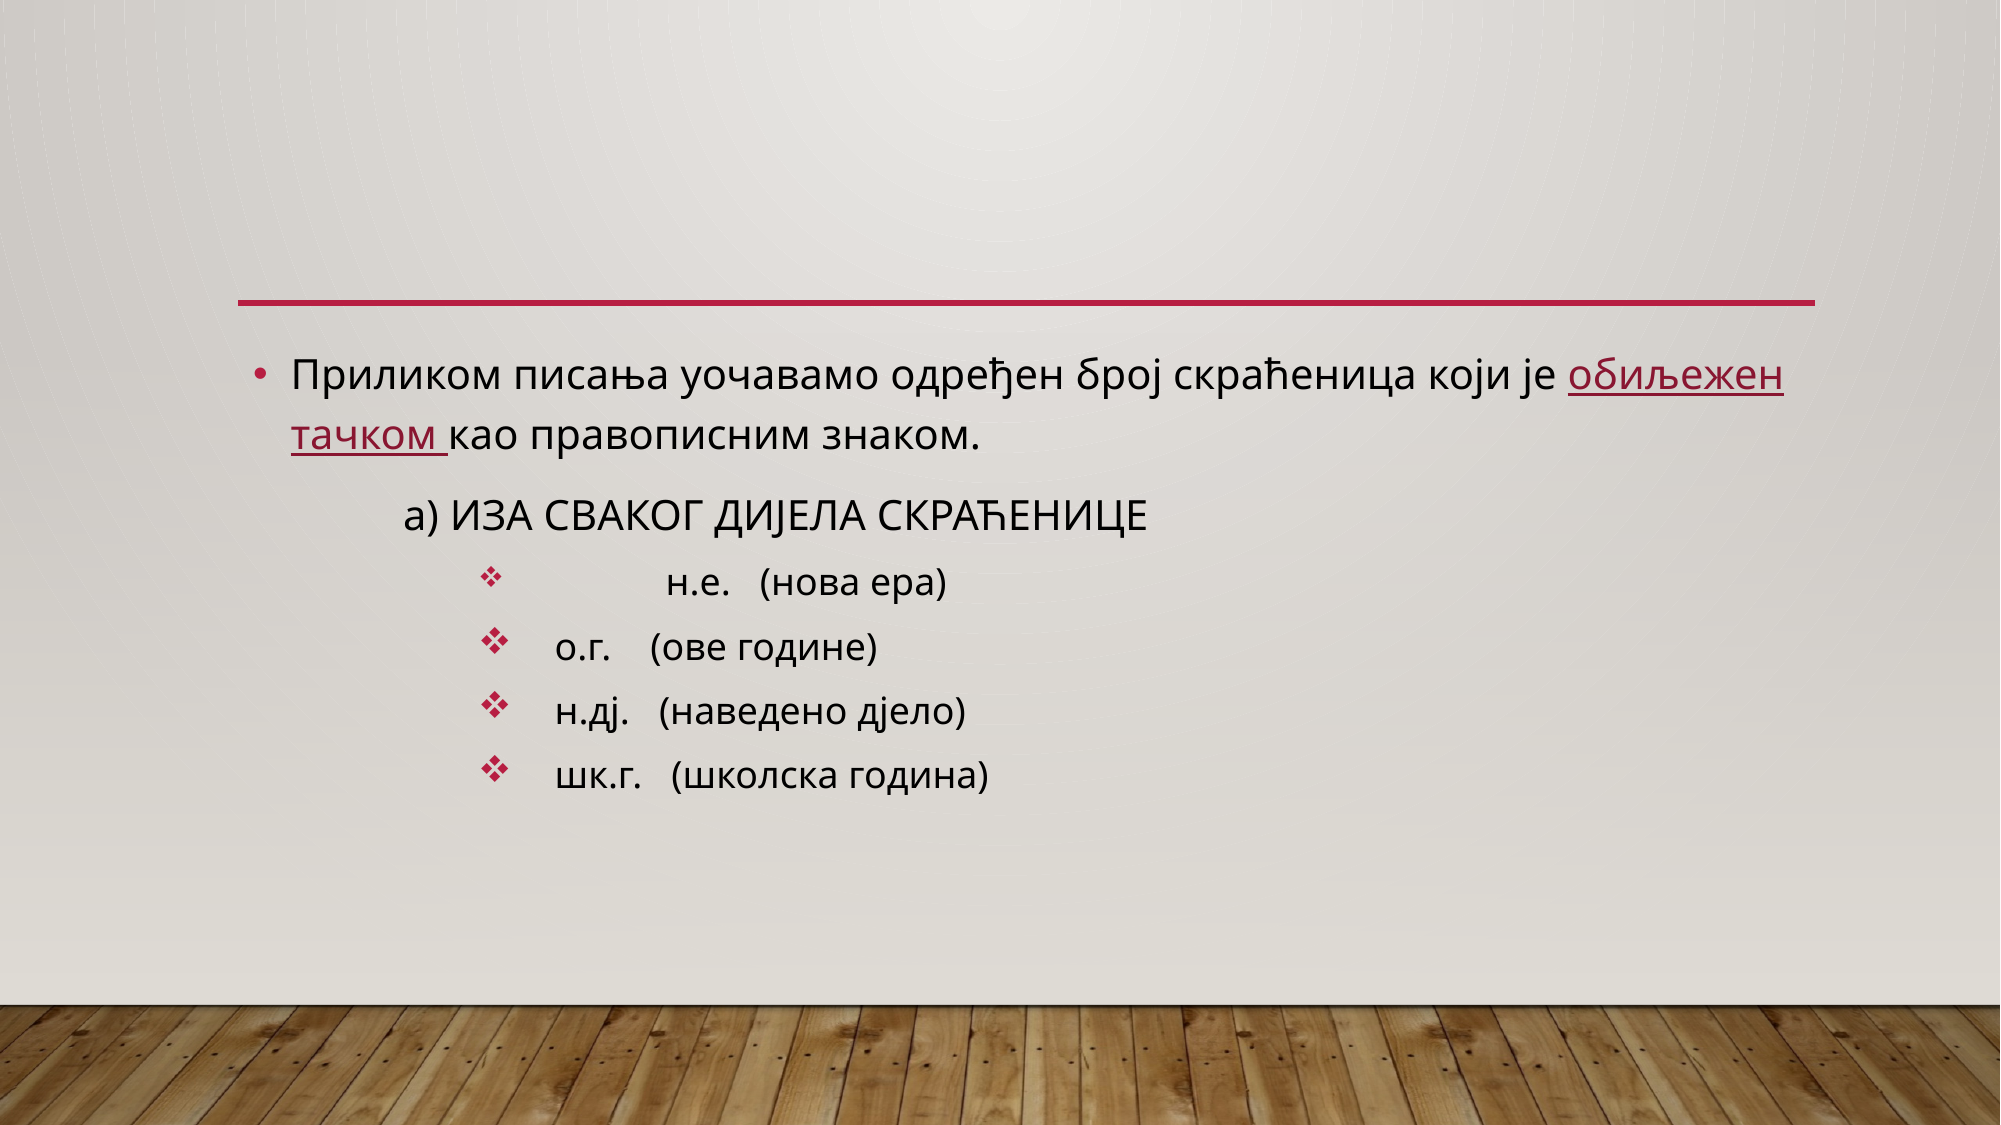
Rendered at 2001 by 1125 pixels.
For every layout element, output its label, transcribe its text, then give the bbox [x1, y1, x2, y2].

picture [0, 1005, 2000, 1125]
list Приликом писања уочавамо одређен број скраћеница који је обиљежен тачком као правописним знаком. а) ИЗА СВАКОГ ДИЈЕЛА СКРАЋЕНИЦЕ н.е. (нова ера) о.г. (ове године) н.дј. (наведено дјело) шк.г. (школска година) [238, 330, 1814, 897]
